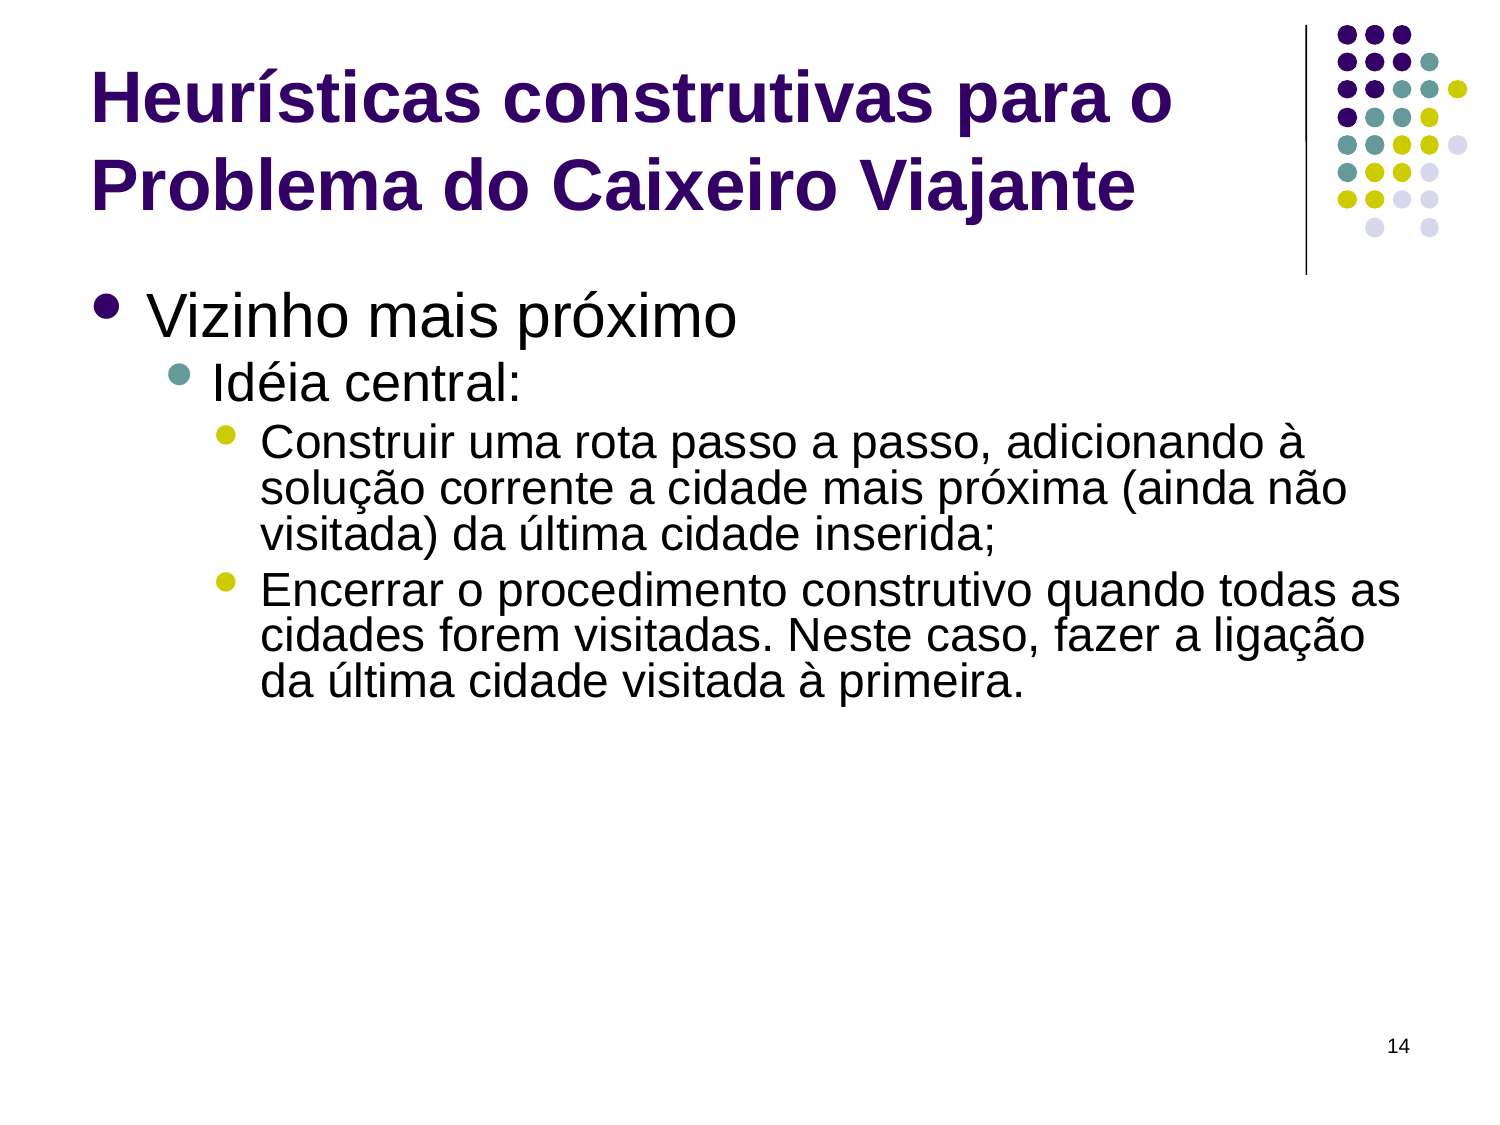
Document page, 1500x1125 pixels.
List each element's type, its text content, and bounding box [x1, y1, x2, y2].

slide_number 14 [1074, 1025, 1425, 1100]
title Heurísticas construtivas para o Problema do Caixeiro Viajante [75, 20, 1313, 233]
list Vizinho mais próximo Idéia central: Construir uma rota passo a passo, adicionando à solução corrente a cidade mais próxima (ainda não visitada) da última cidade inserida; Encerrar o procedimento construtivo quando todas as cidades forem visitadas. Neste caso, fazer a ligação da última cidade visitada à primeira. [75, 282, 1425, 1006]
